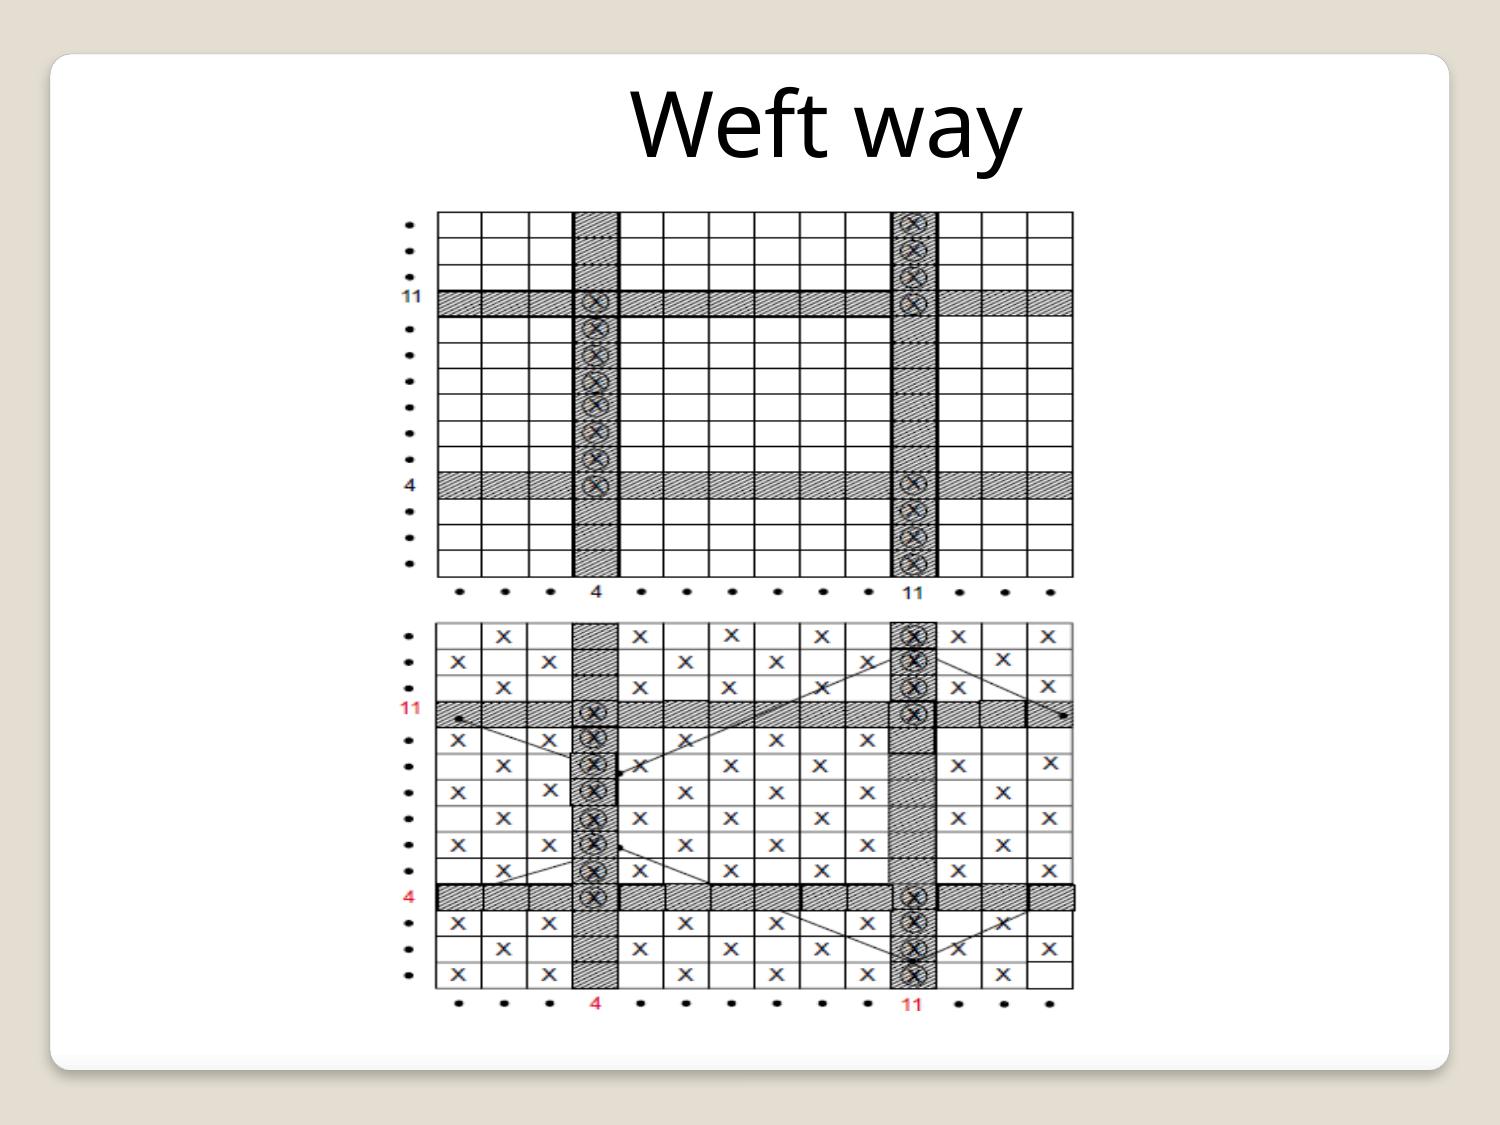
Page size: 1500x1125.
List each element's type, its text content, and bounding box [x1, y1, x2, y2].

picture [398, 198, 1091, 1012]
text_box Weft way [615, 58, 1039, 184]
